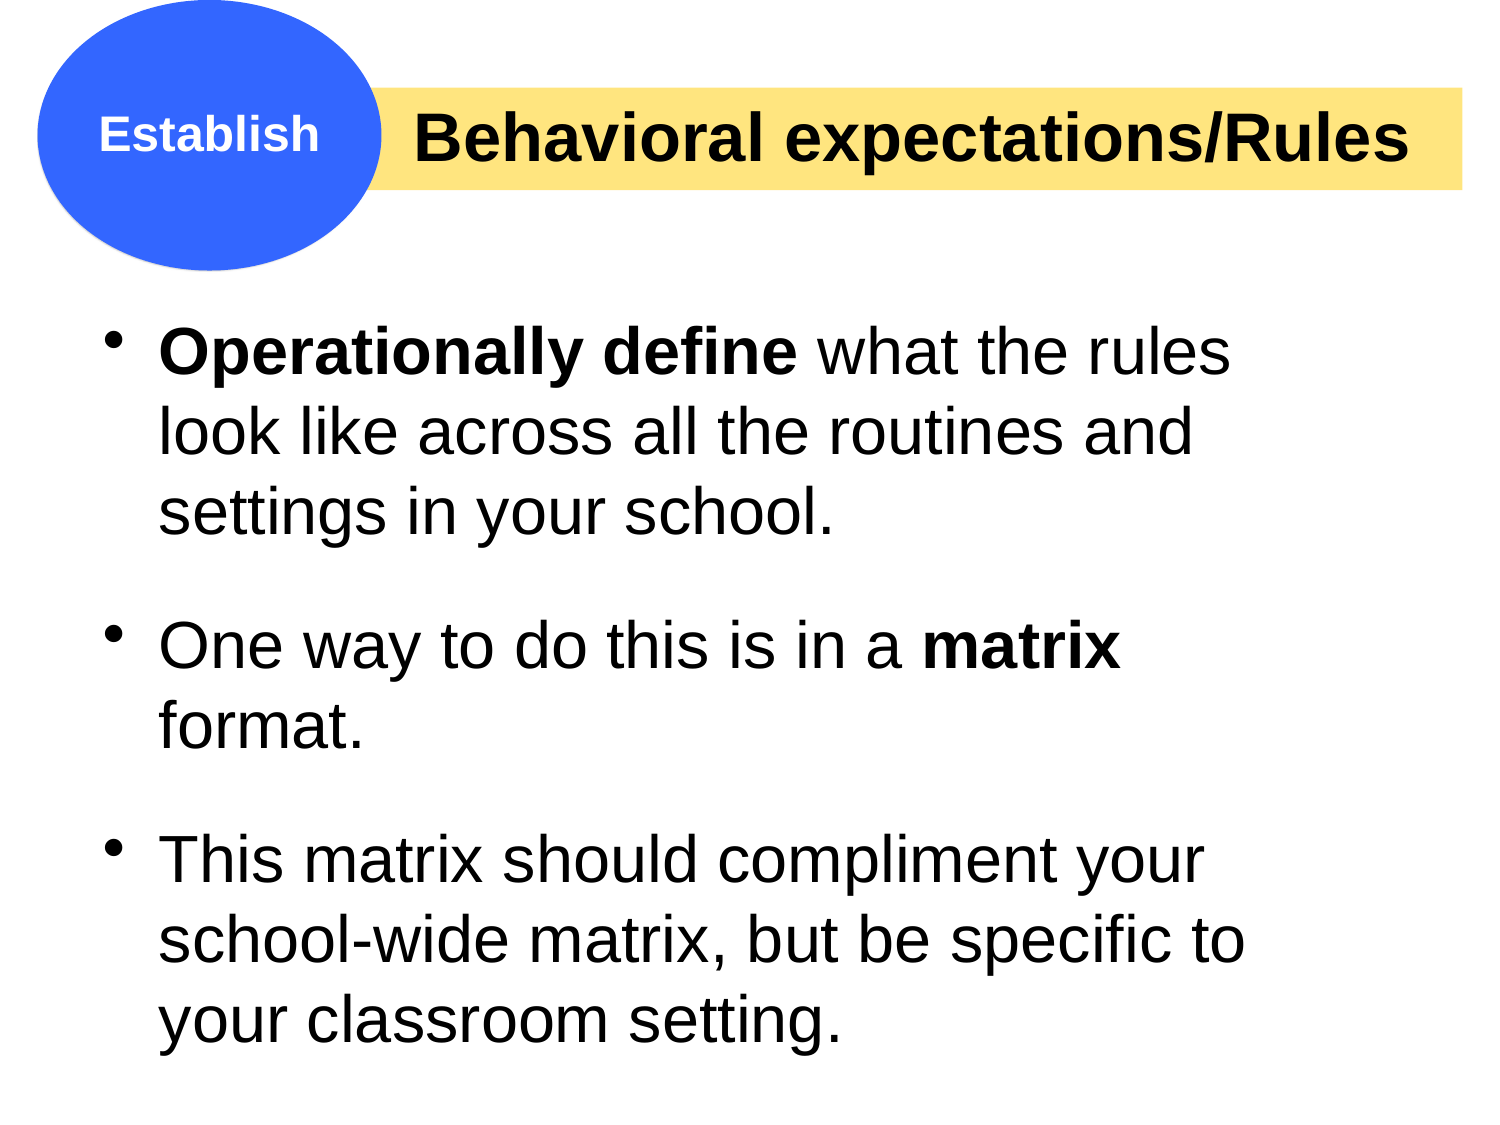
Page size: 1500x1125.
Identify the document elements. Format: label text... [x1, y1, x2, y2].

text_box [37, 0, 382, 271]
list Operationally define what the rules look like across all the routines and settings in your school. One way to do this is in a matrix format. This matrix should compliment your school-wide matrix, but be specific to your classroom setting. [87, 299, 1301, 1013]
text_box Behavioral expectations/Rules [385, 87, 1463, 191]
